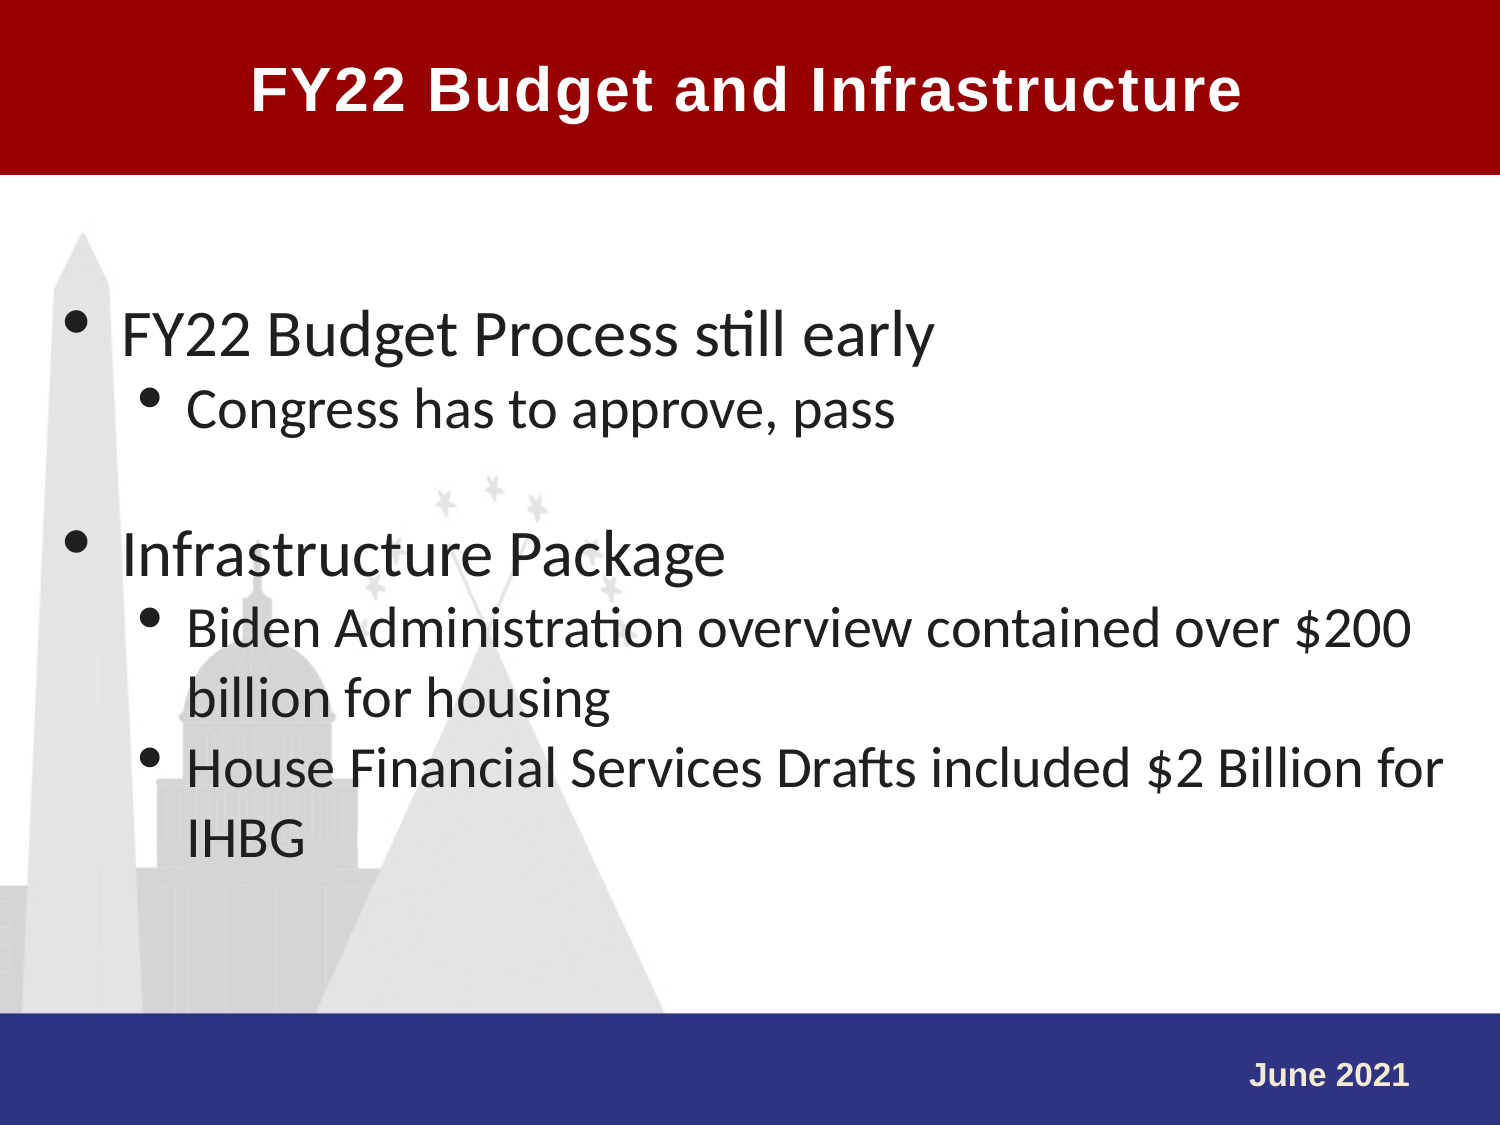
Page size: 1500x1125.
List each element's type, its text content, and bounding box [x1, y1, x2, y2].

picture [0, 175, 1500, 1125]
list FY22 Budget Process still early Congress has to approve, pass Infrastructure Package Biden Administration overview contained over $200 billion for housing House Financial Services Drafts included $2 Billion for IHBG [50, 212, 1463, 1063]
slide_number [1074, 1042, 1425, 1103]
text_box FY22 Budget and Infrastructure [0, 0, 1500, 175]
